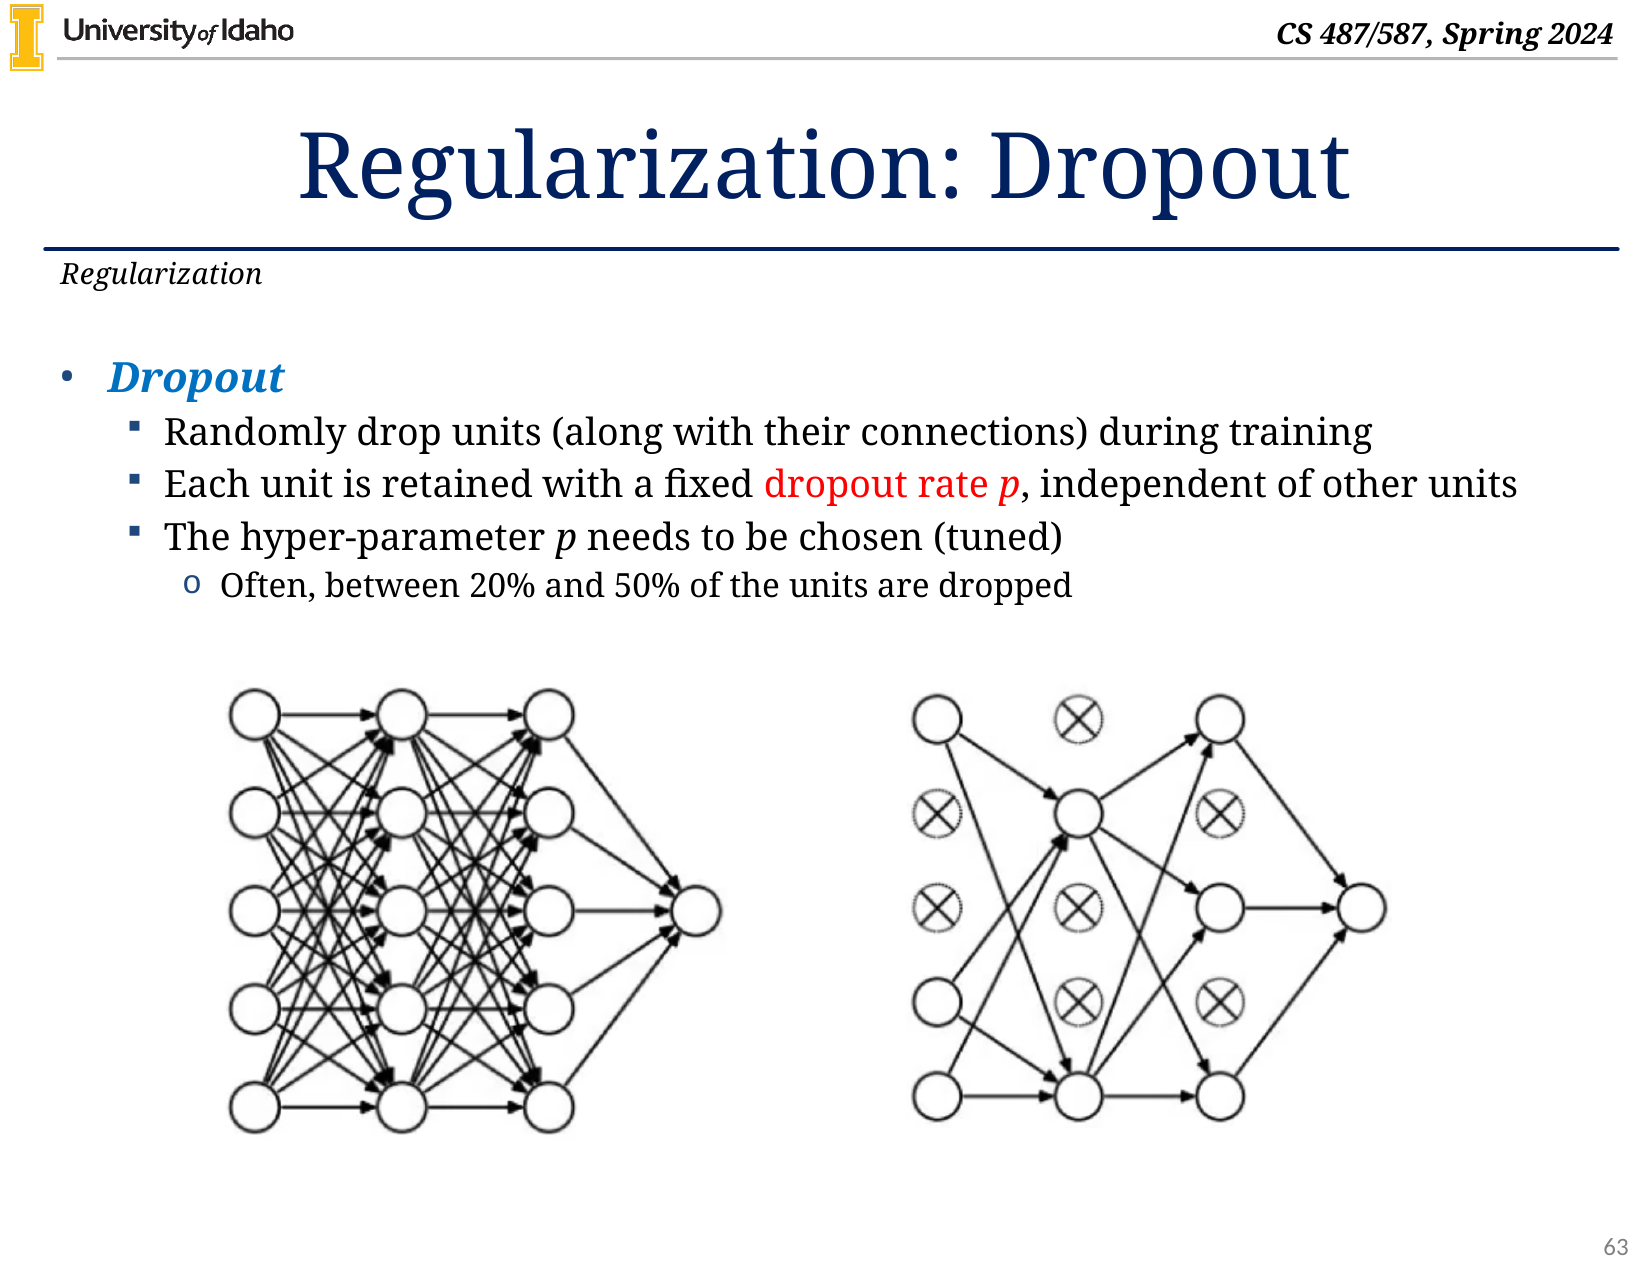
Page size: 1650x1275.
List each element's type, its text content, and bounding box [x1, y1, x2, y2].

title Regularization: Dropout [0, 75, 1650, 248]
list Dropout Randomly drop units (along with their connections) during training Each unit is retained with a fixed dropout rate p, independent of other units The hyper-parameter p needs to be chosen (tuned) Often, between 20% and 50% of the units are dropped [45, 342, 1618, 1224]
picture [57, 2, 294, 52]
picture [188, 607, 789, 1211]
list Regularization [45, 247, 1062, 306]
picture [9, 4, 48, 71]
picture [873, 613, 1451, 1193]
